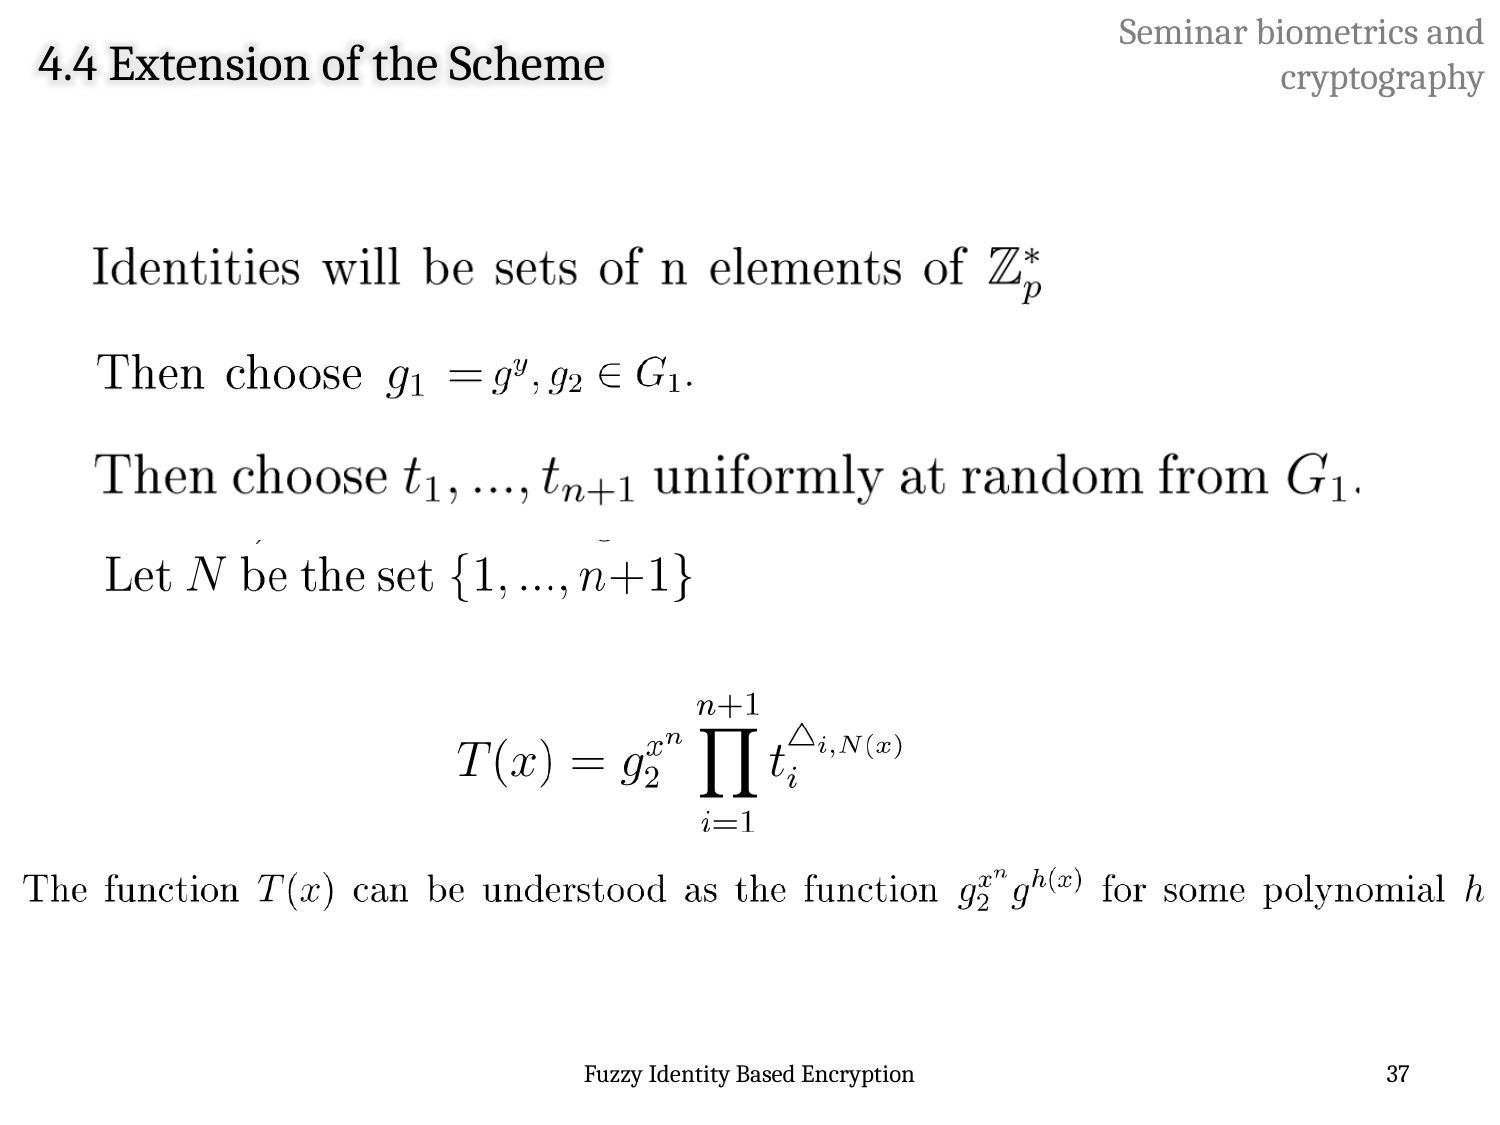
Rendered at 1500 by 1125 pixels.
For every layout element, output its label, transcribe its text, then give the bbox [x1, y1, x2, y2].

picture [93, 245, 1041, 305]
text_box Seminar biometrics and cryptography [925, 0, 1500, 105]
picture [433, 656, 940, 833]
picture [81, 446, 1360, 512]
picture [105, 540, 692, 610]
footer Fuzzy Identity Based Encryption [512, 1042, 988, 1103]
text_box 4.4 Extension of the Scheme [23, 23, 727, 99]
slide_number 37 [1074, 1042, 1425, 1103]
picture [23, 866, 1484, 912]
picture [93, 351, 482, 399]
picture [491, 351, 704, 399]
